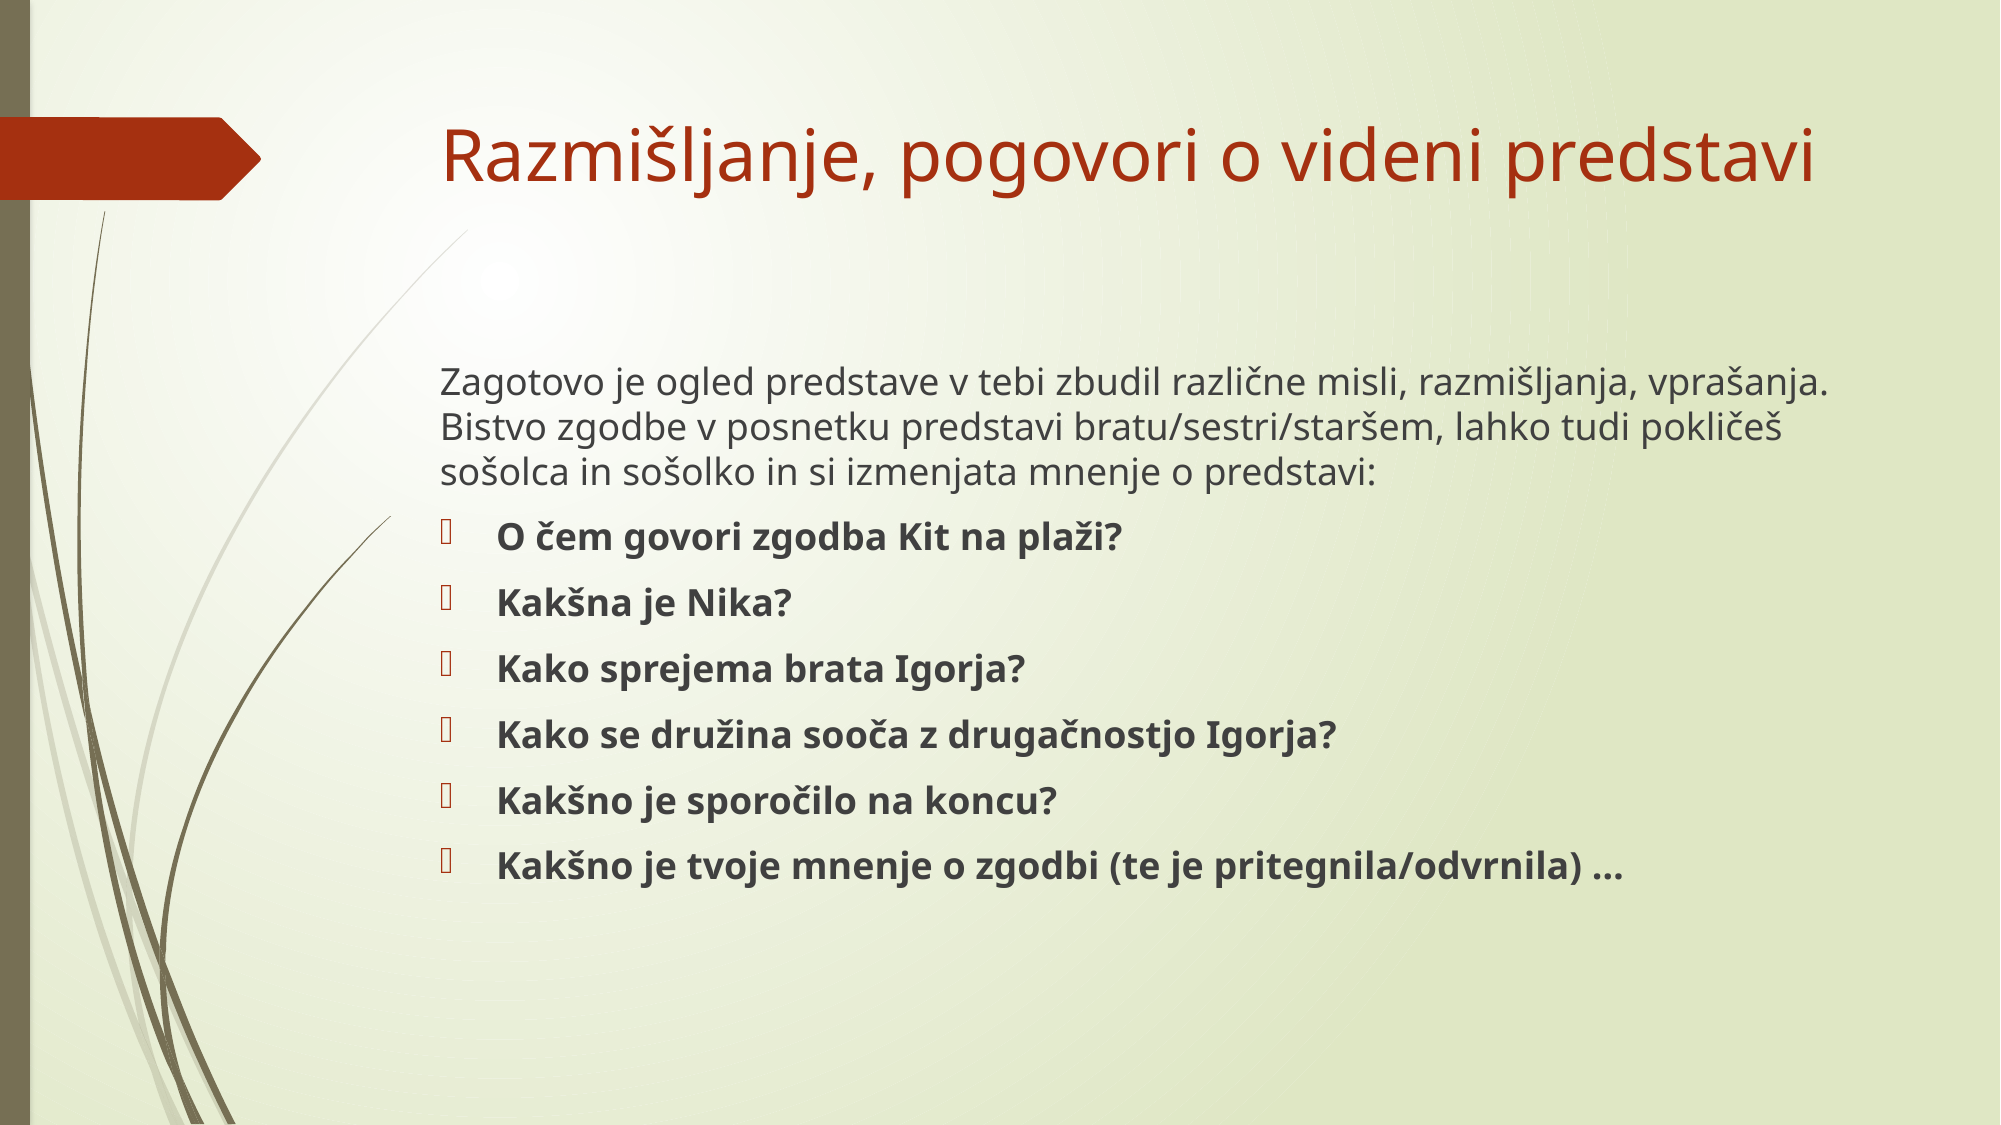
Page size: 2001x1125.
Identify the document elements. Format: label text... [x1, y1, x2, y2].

list Zagotovo je ogled predstave v tebi zbudil različne misli, razmišljanja, vprašanja. Bistvo zgodbe v posnetku predstavi bratu/sestri/staršem, lahko tudi pokličeš sošolca in sošolko in si izmenjata mnenje o predstavi: O čem govori zgodba Kit na plaži? Kakšna je Nika? Kako sprejema brata Igorja? Kako se družina sooča z drugačnostjo Igorja? Kakšno je sporočilo na koncu? Kakšno je tvoje mnenje o zgodbi (te je pritegnila/odvrnila) … [424, 350, 1888, 970]
title Razmišljanje, pogovori o videni predstavi [425, 102, 1888, 313]
